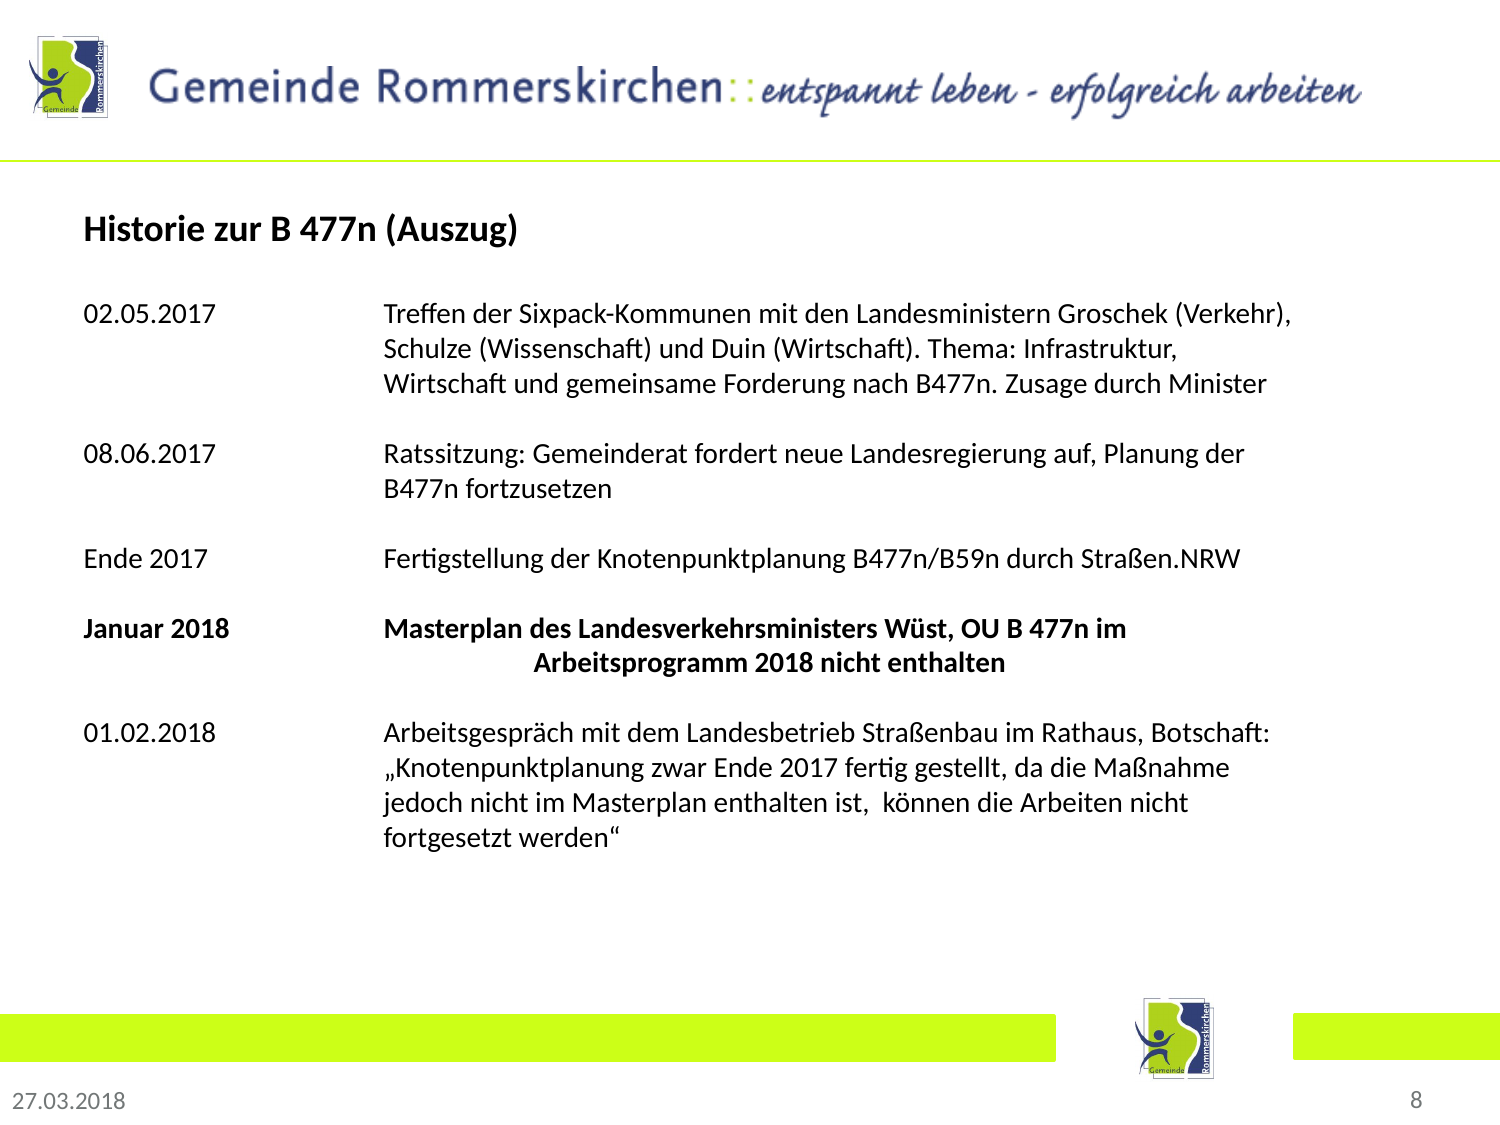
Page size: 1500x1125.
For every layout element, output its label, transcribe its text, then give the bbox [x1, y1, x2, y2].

picture [1135, 994, 1214, 1082]
picture [29, 32, 108, 121]
text_box Historie zur B 477n (Auszug) 02.05.2017 Treffen der Sixpack-Kommunen mit den Landesministern Groschek (Verkehr), Schulze (Wissenschaft) und Duin (Wirtschaft). Thema: Infrastruktur, Wirtschaft und gemeinsame Forderung nach B477n. Zusage durch Minister 08.06.2017 Ratssitzung: Gemeinderat fordert neue Landesregierung auf, Planung der B477n fortzusetzen Ende 2017 Fertigstellung der Knotenpunktplanung B477n/B59n durch Straßen.NRW Januar 2018 Masterplan des Landesverkehrsministers Wüst, OU B 477n im Arbeitsprogramm 2018 nicht enthalten 01.02.2018 Arbeitsgespräch mit dem Landesbetrieb Straßenbau im Rathaus, Botschaft: „Knotenpunktplanung zwar Ende 2017 fertig gestellt, da die Maßnahme jedoch nicht im Masterplan enthalten ist, können die Arbeiten nicht fortgesetzt werden“ [68, 196, 1474, 931]
picture [147, 66, 1362, 121]
